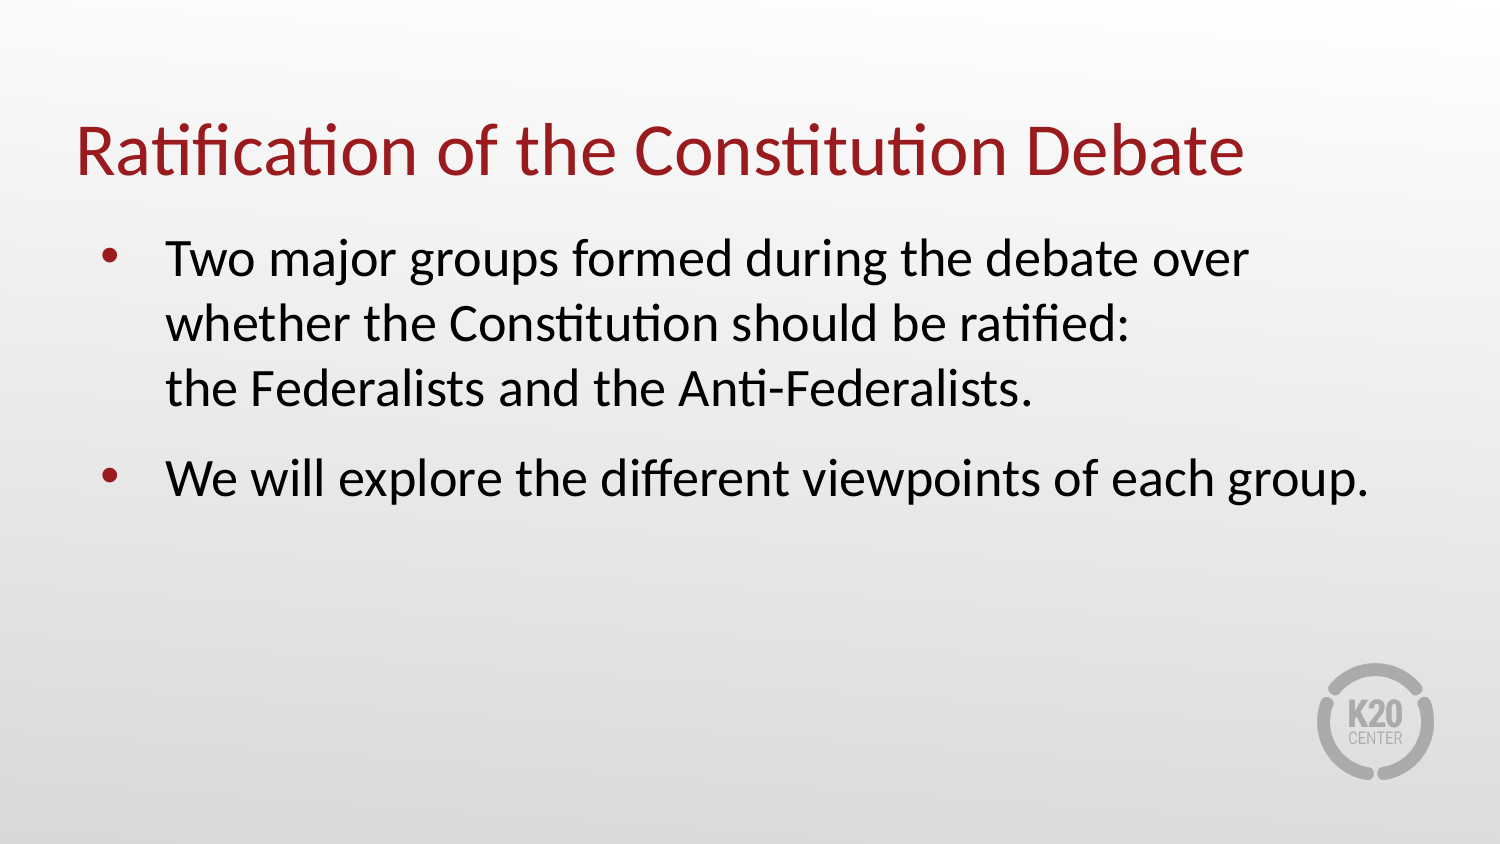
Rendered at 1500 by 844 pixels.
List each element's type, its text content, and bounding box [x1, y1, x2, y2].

picture [1300, 646, 1451, 797]
title Ratification of the Constitution Debate [75, 50, 1425, 191]
list Two major groups formed during the debate over whether the Constitution should be ratified: the Federalists and the Anti-Federalists. We will explore the different viewpoints of each group. [75, 214, 1425, 779]
